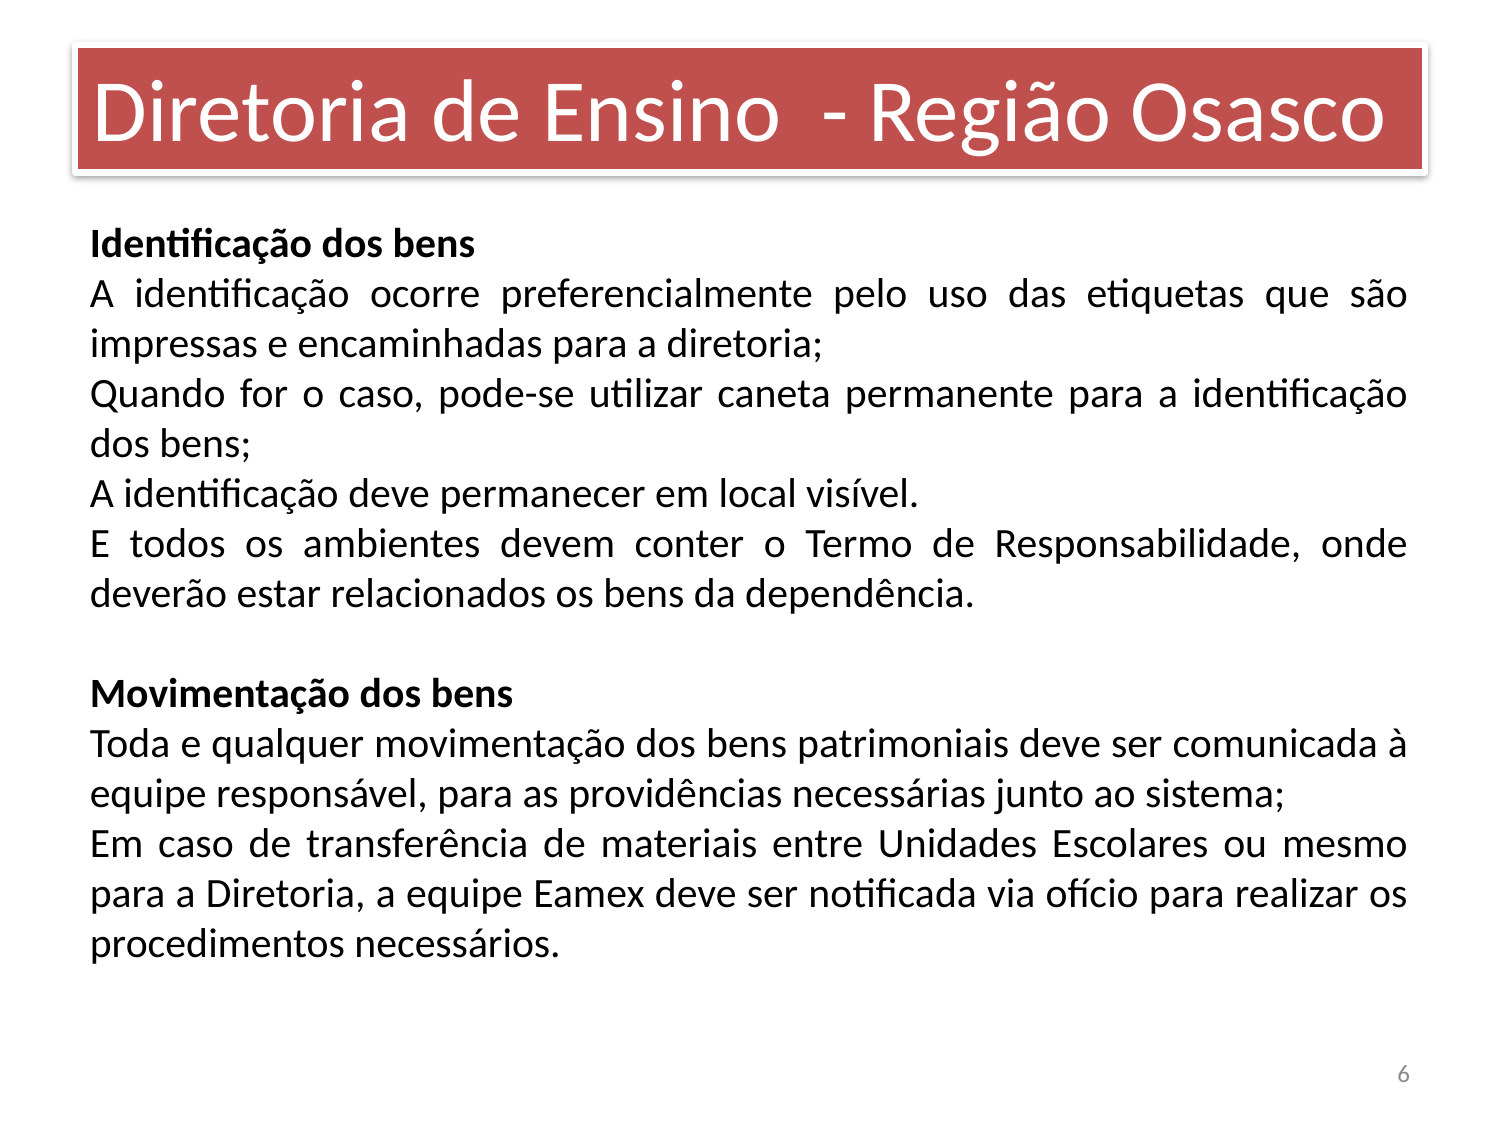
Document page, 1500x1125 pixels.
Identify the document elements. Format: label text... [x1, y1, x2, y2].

text_box Diretoria de Ensino - Região Osasco [72, 42, 1428, 176]
slide_number 6 [1074, 1042, 1425, 1103]
text_box Identificação dos bens A identificação ocorre preferencialmente pelo uso das etiquetas que são impressas e encaminhadas para a diretoria; Quando for o caso, pode-se utilizar caneta permanente para a identificação dos bens; A identificação deve permanecer em local visível. E todos os ambientes devem conter o Termo de Responsabilidade, onde deverão estar relacionados os bens da dependência. Movimentação dos bens Toda e qualquer movimentação dos bens patrimoniais deve ser comunicada à equipe responsável, para as providências necessárias junto ao sistema; Em caso de transferência de materiais entre Unidades Escolares ou mesmo para a Diretoria, a equipe Eamex deve ser notificada via ofício para realizar os procedimentos necessários. [75, 208, 1424, 974]
